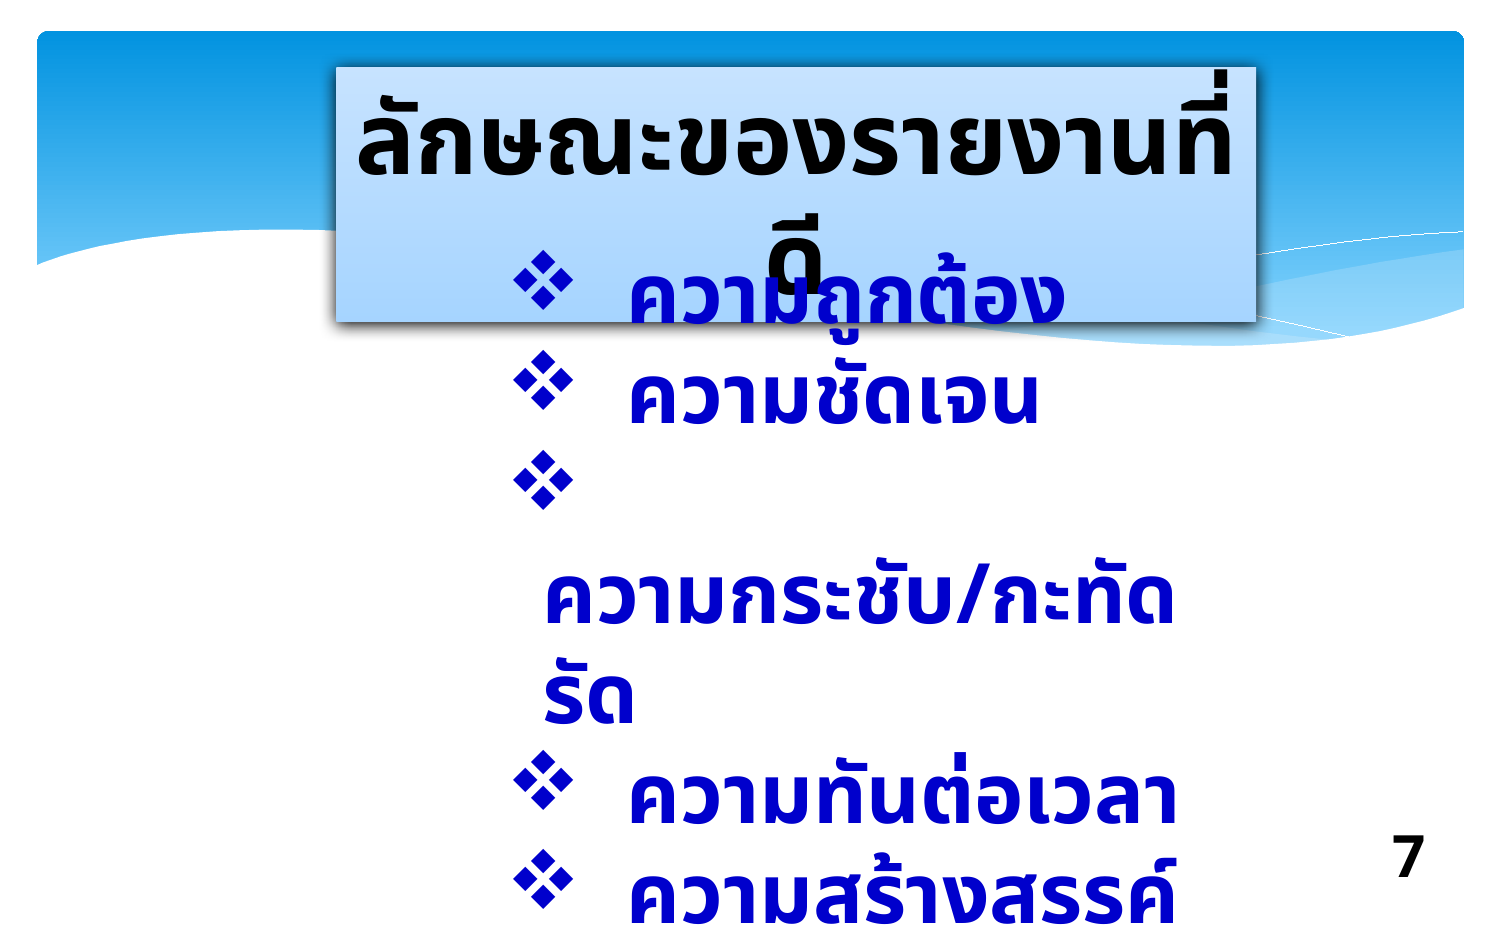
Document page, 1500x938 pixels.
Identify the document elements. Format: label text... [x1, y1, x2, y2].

text_box ความถูกต้อง ความชัดเจน ความกระชับ/กะทัดรัด ความทันต่อเวลา ความสร้างสรรค์ ความจูงใจ [492, 233, 1199, 938]
slide_number 7 [1364, 823, 1453, 896]
text_box ลักษณะของรายงานที่ดี [336, 66, 1257, 322]
